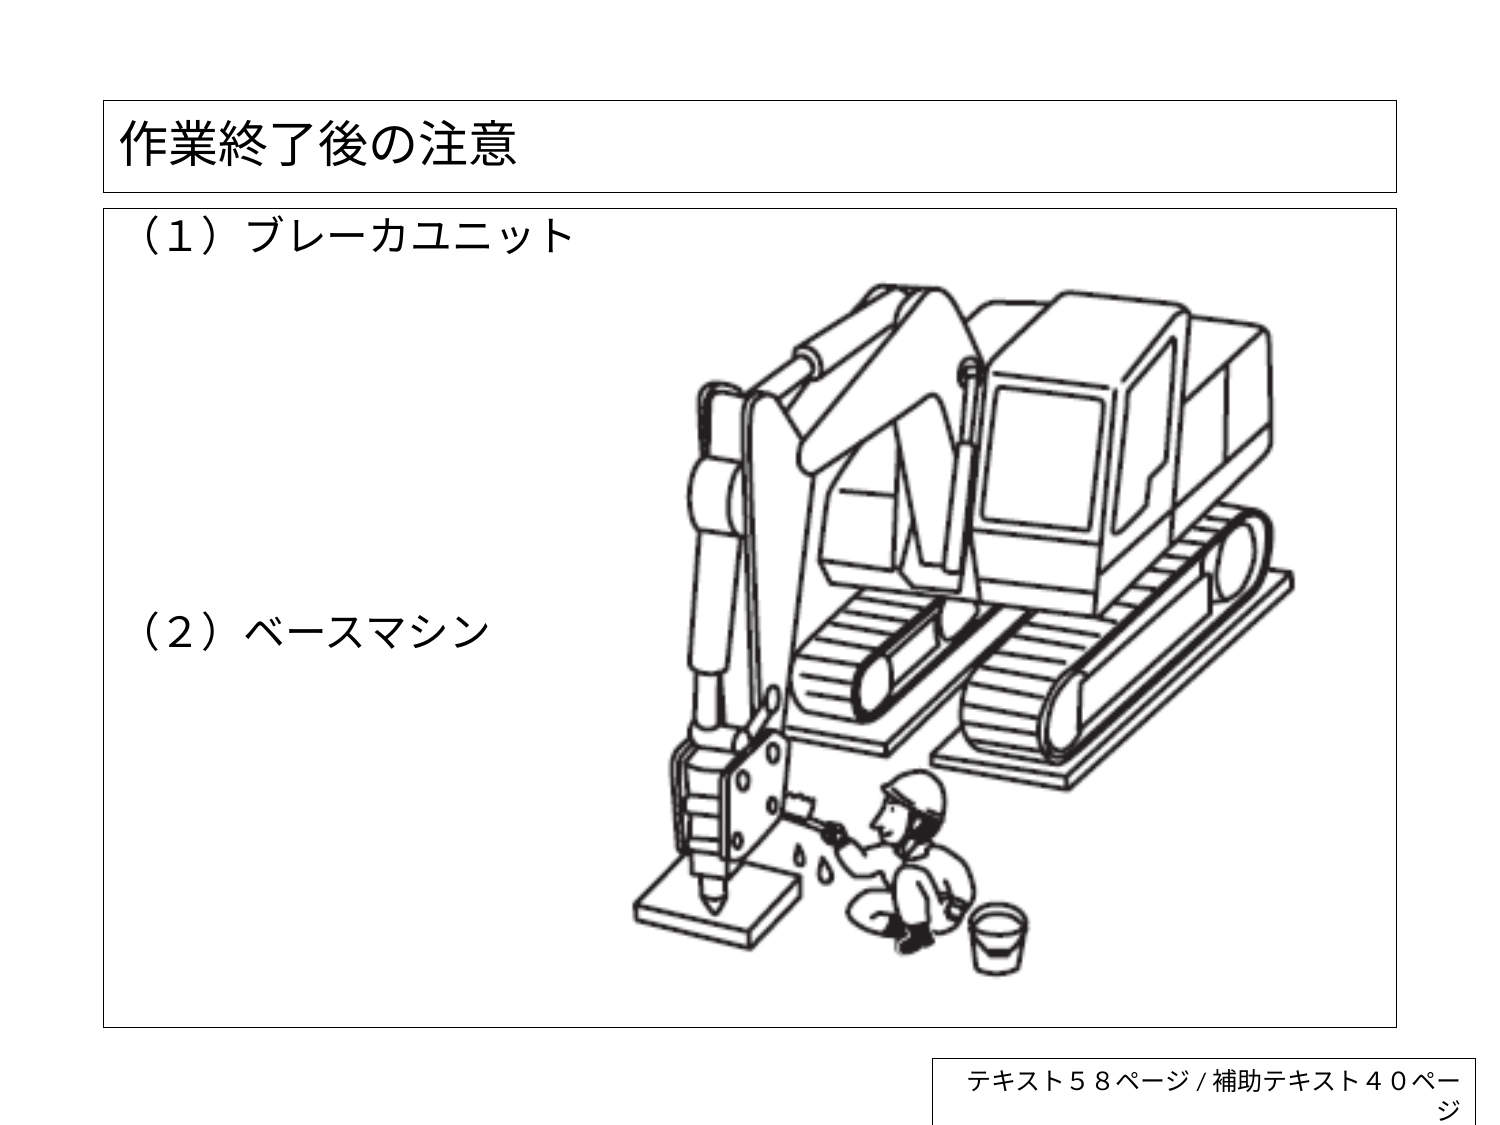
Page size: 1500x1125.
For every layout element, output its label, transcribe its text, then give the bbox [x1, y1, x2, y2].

picture [628, 223, 1339, 1026]
text_box （１）ブレーカユニット （２）ベースマシン [103, 208, 1397, 1028]
text_box テキスト５８ページ/補助テキスト４０ページ [932, 1058, 1476, 1125]
title 作業終了後の注意 [103, 100, 1397, 193]
